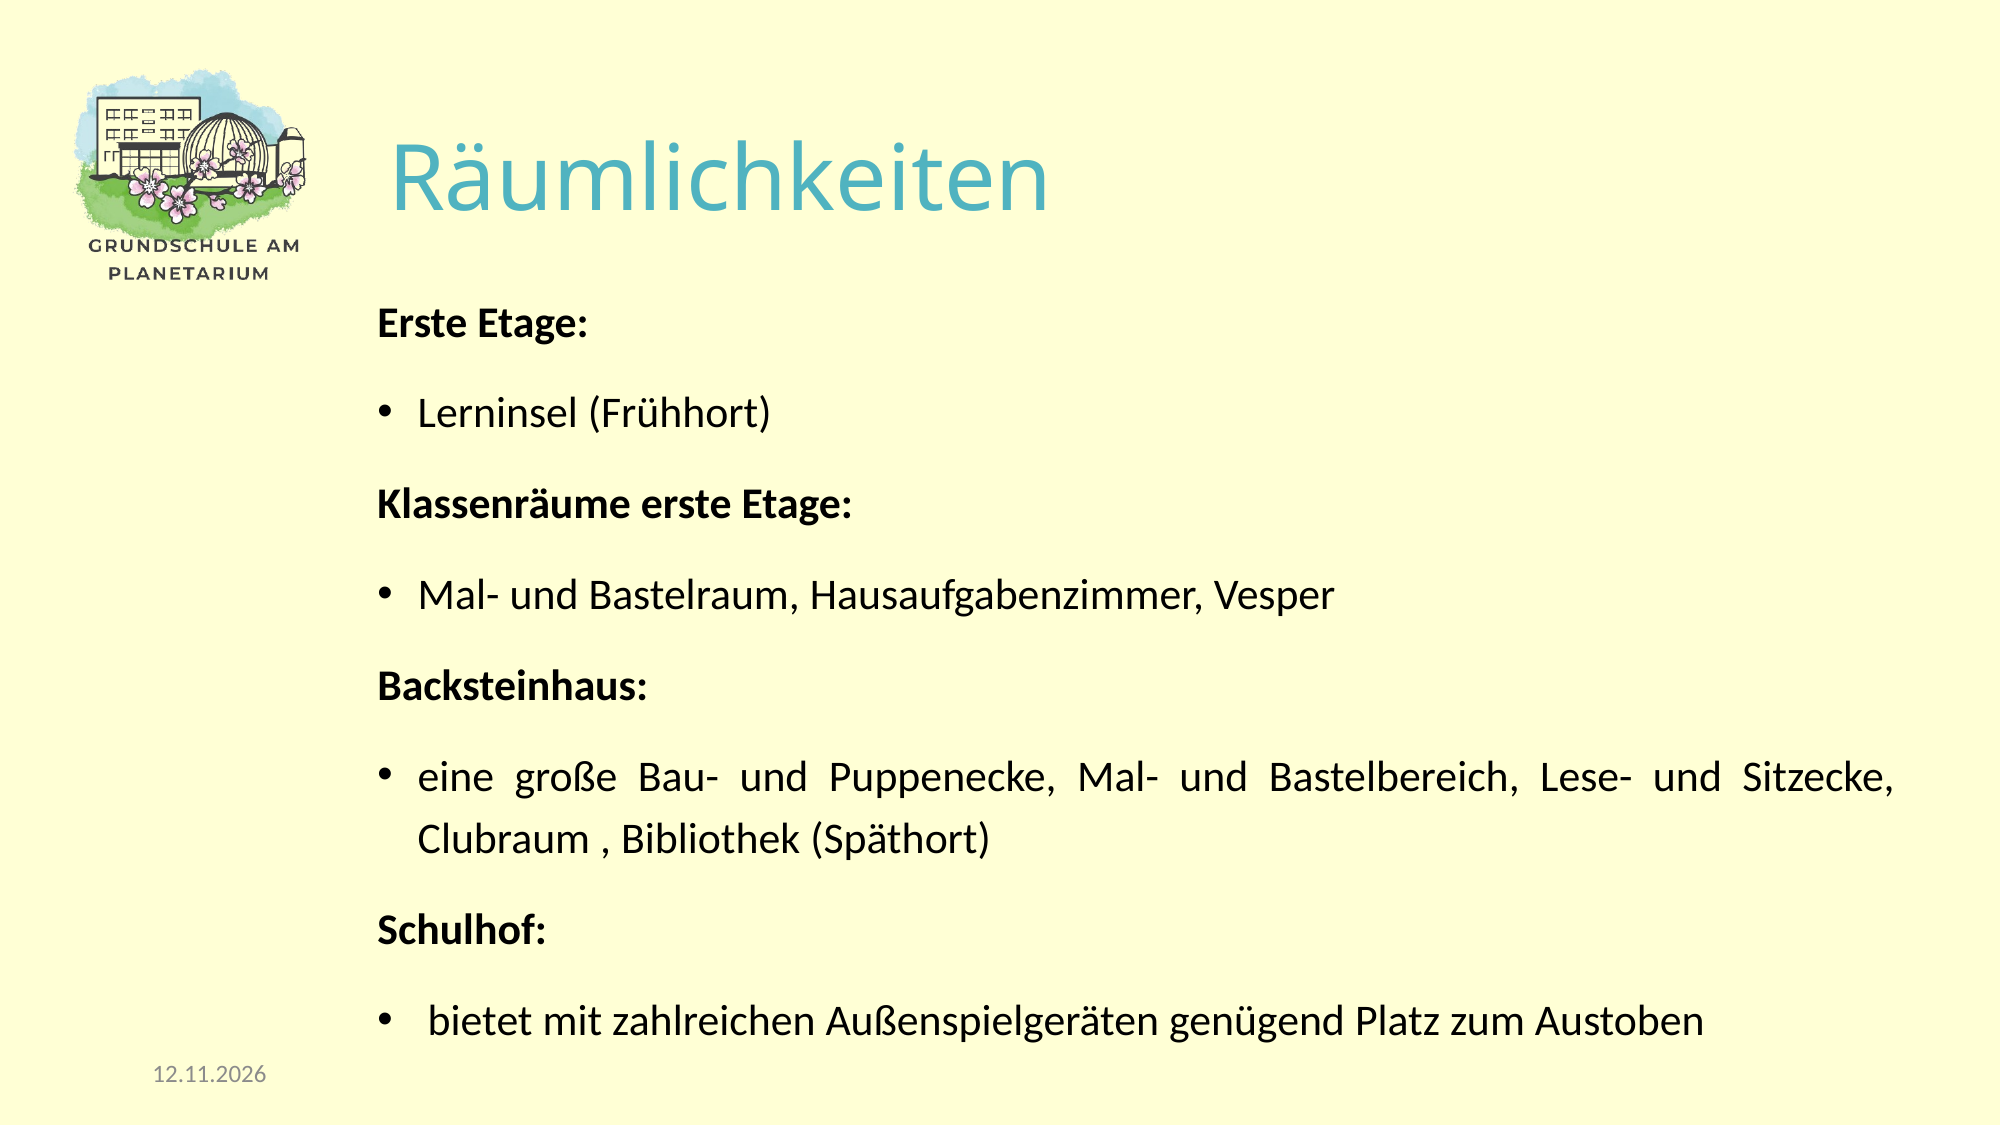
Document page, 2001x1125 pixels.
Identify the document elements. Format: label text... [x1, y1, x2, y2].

picture [24, 14, 358, 348]
title Räumlichkeiten [373, 72, 2000, 290]
list Erste Etage: Lerninsel (Frühhort) Klassenräume erste Etage: Mal- und Bastelraum, Hausaufgabenzimmer, Vesper Backsteinhaus: eine große Bau- und Puppenecke, Mal- und Bastelbereich, Lese- und Sitzecke, Clubraum , Bibliothek (Späthort) Schulhof: bietet mit zahlreichen Außenspielgeräten genügend Platz zum Austoben [362, 275, 1911, 1063]
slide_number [137, 1042, 588, 1103]
